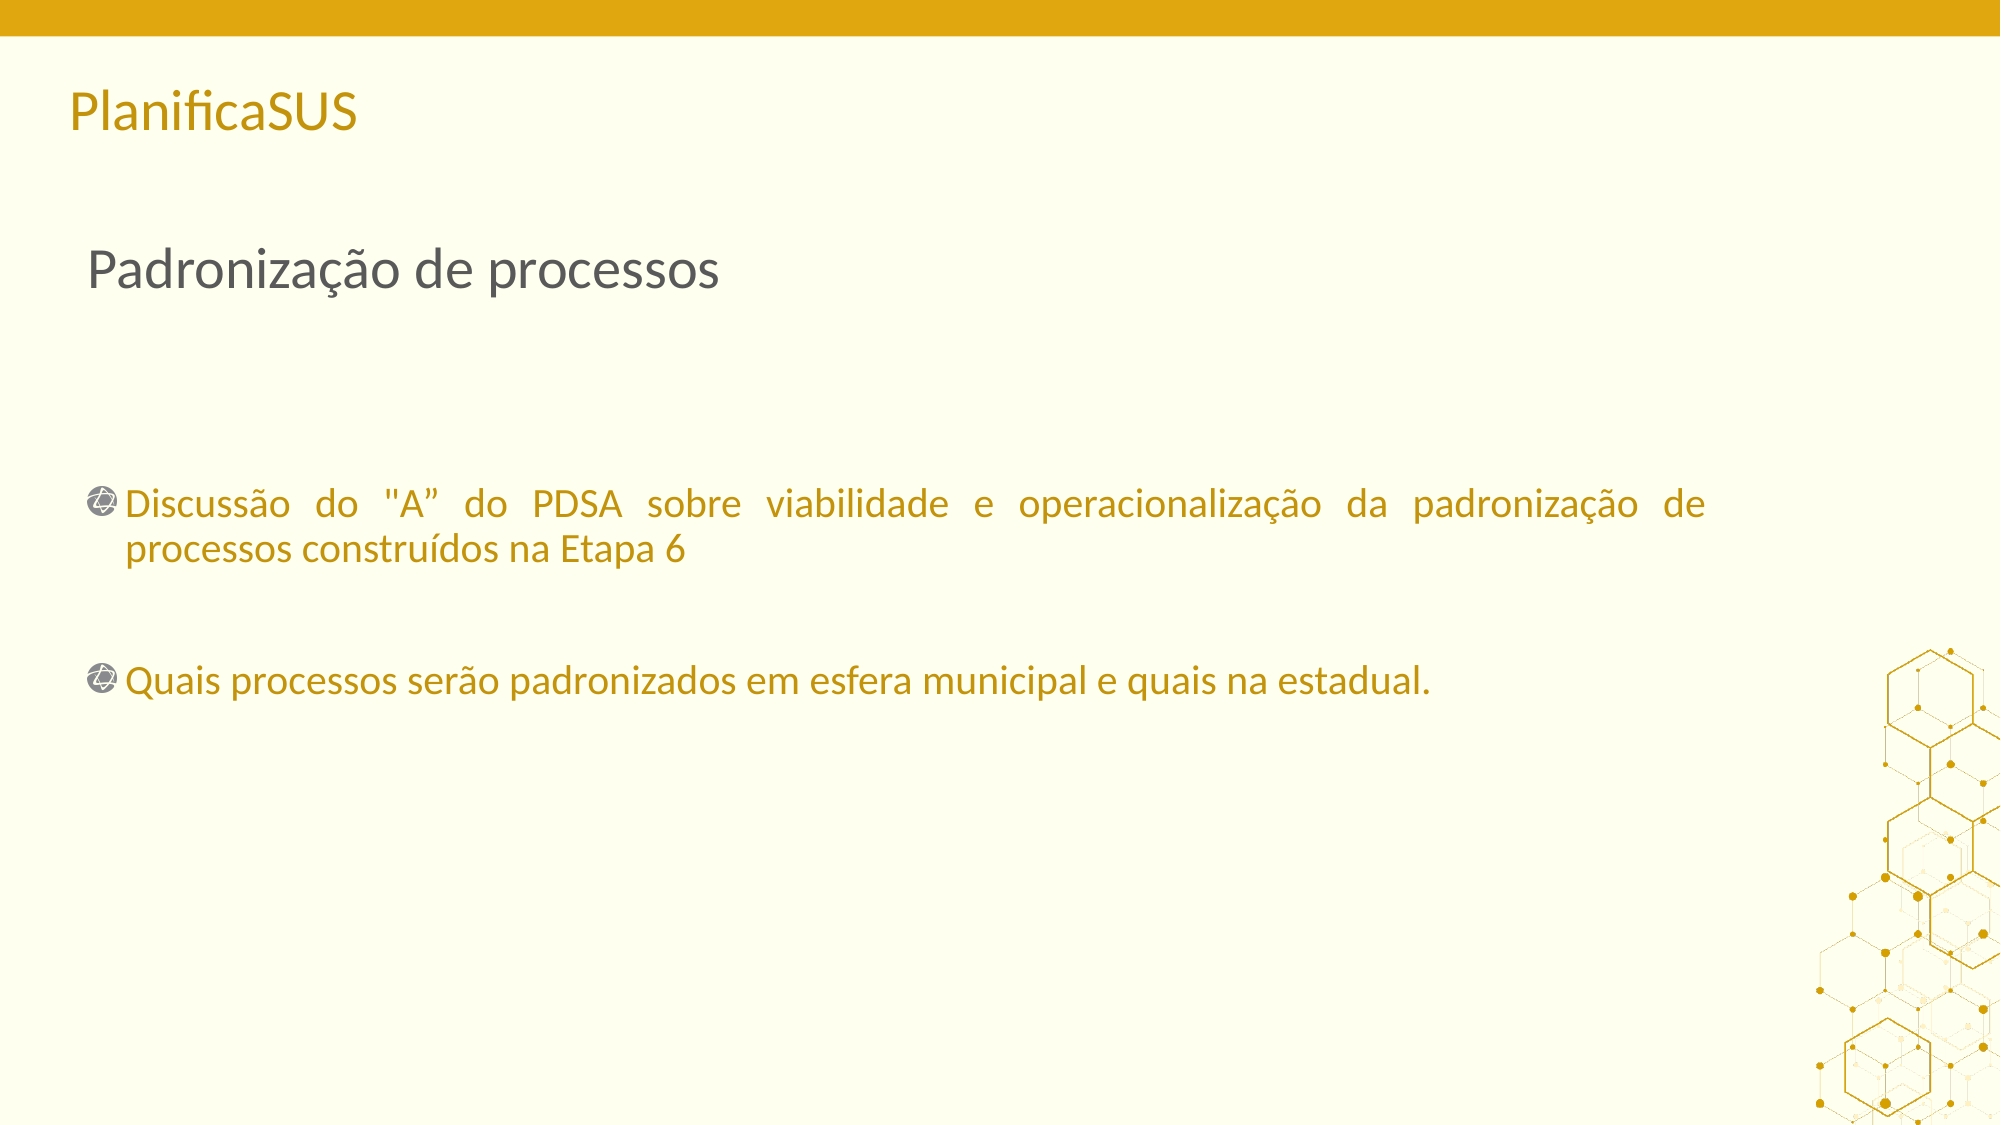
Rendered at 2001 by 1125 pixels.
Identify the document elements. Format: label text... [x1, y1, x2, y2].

title Padronização de processos [72, 160, 1722, 379]
picture [87, 486, 117, 516]
picture [1793, 648, 2001, 1125]
picture [87, 663, 117, 693]
list Discussão do "A” do PDSA sobre viabilidade e operacionalização da padronização de processos construídos na Etapa 6 Quais processos serão padronizados em esfera municipal e quais na estadual. [72, 400, 1722, 999]
